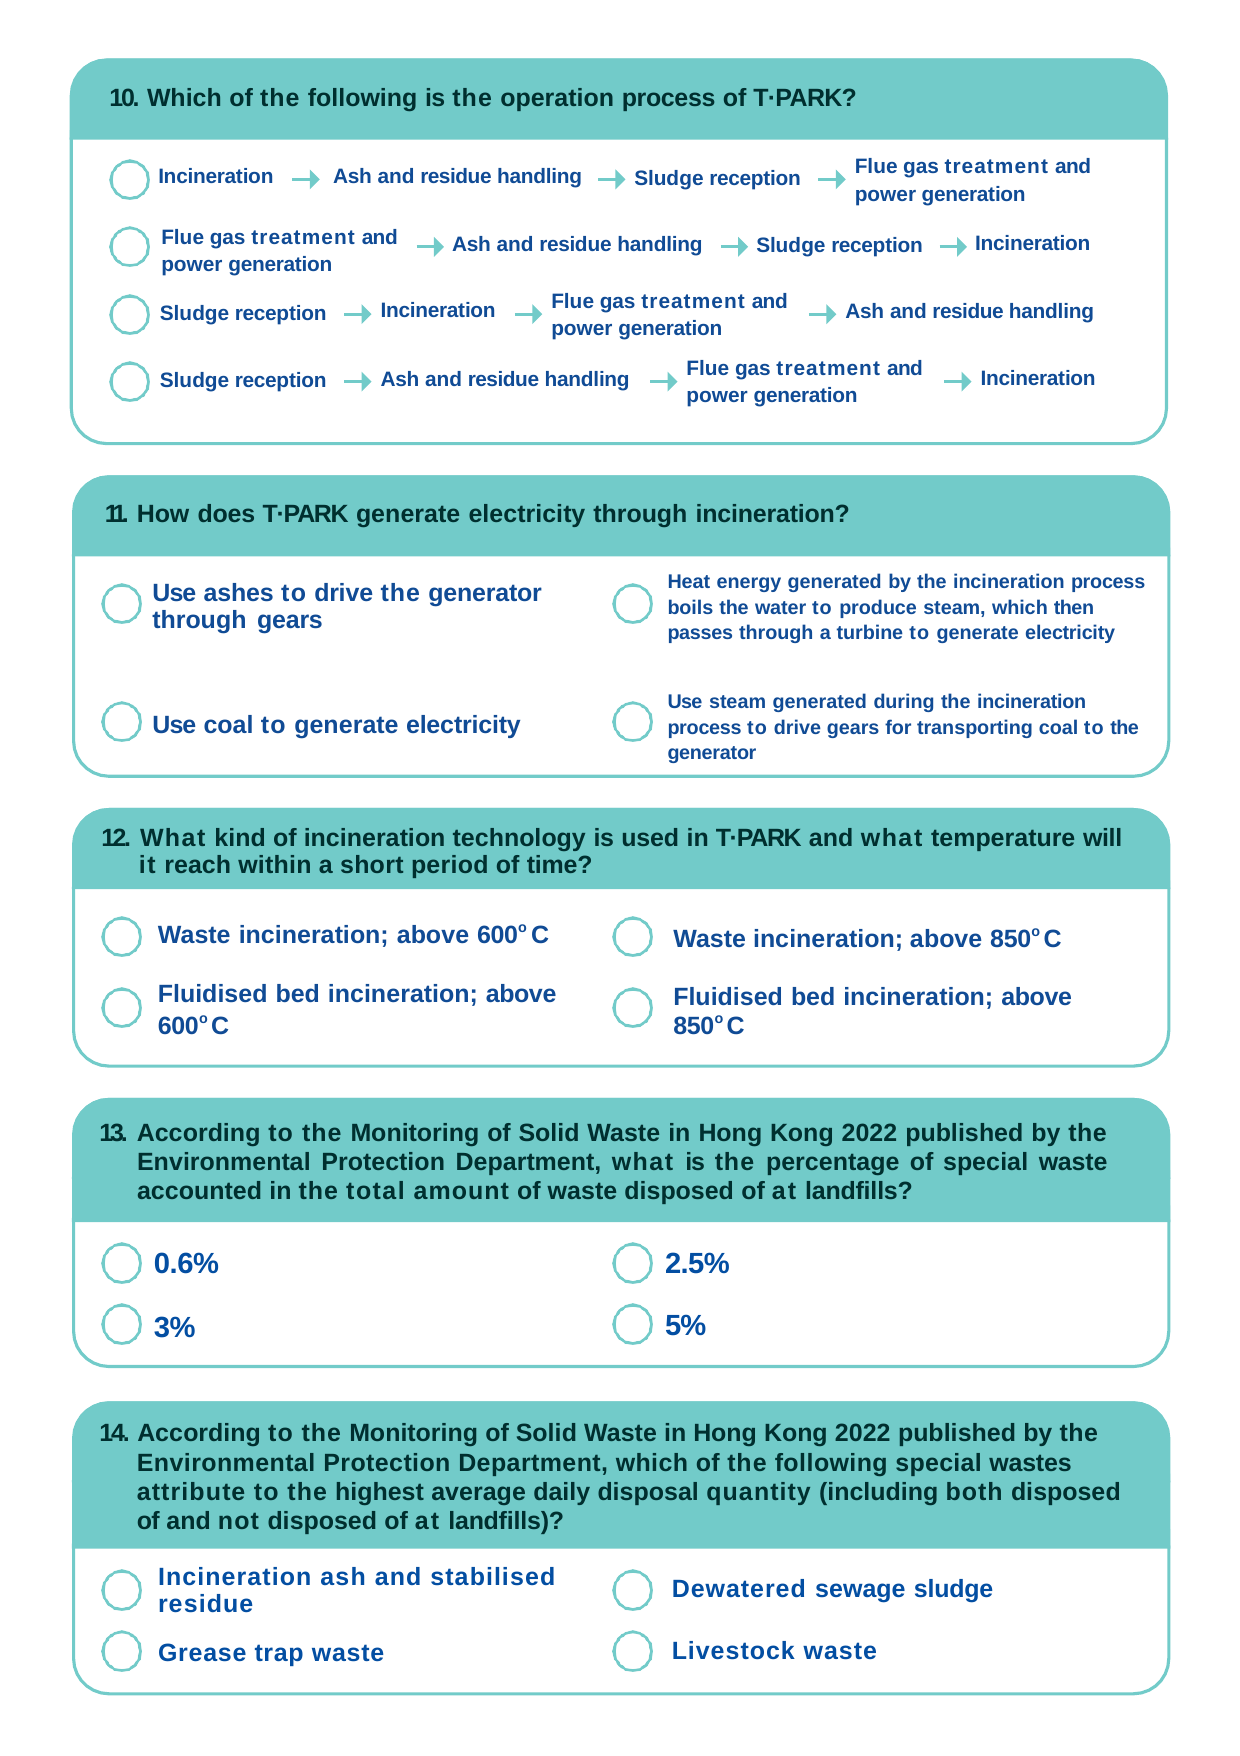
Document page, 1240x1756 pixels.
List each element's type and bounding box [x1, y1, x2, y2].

text_box [71, 1401, 1171, 1696]
text_box [71, 1097, 1171, 1369]
text_box [101, 1242, 654, 1345]
text_box [343, 236, 972, 392]
text_box [71, 475, 1171, 779]
text_box [71, 807, 1171, 1069]
text_box [69, 58, 1169, 446]
text_box [414, 169, 847, 235]
